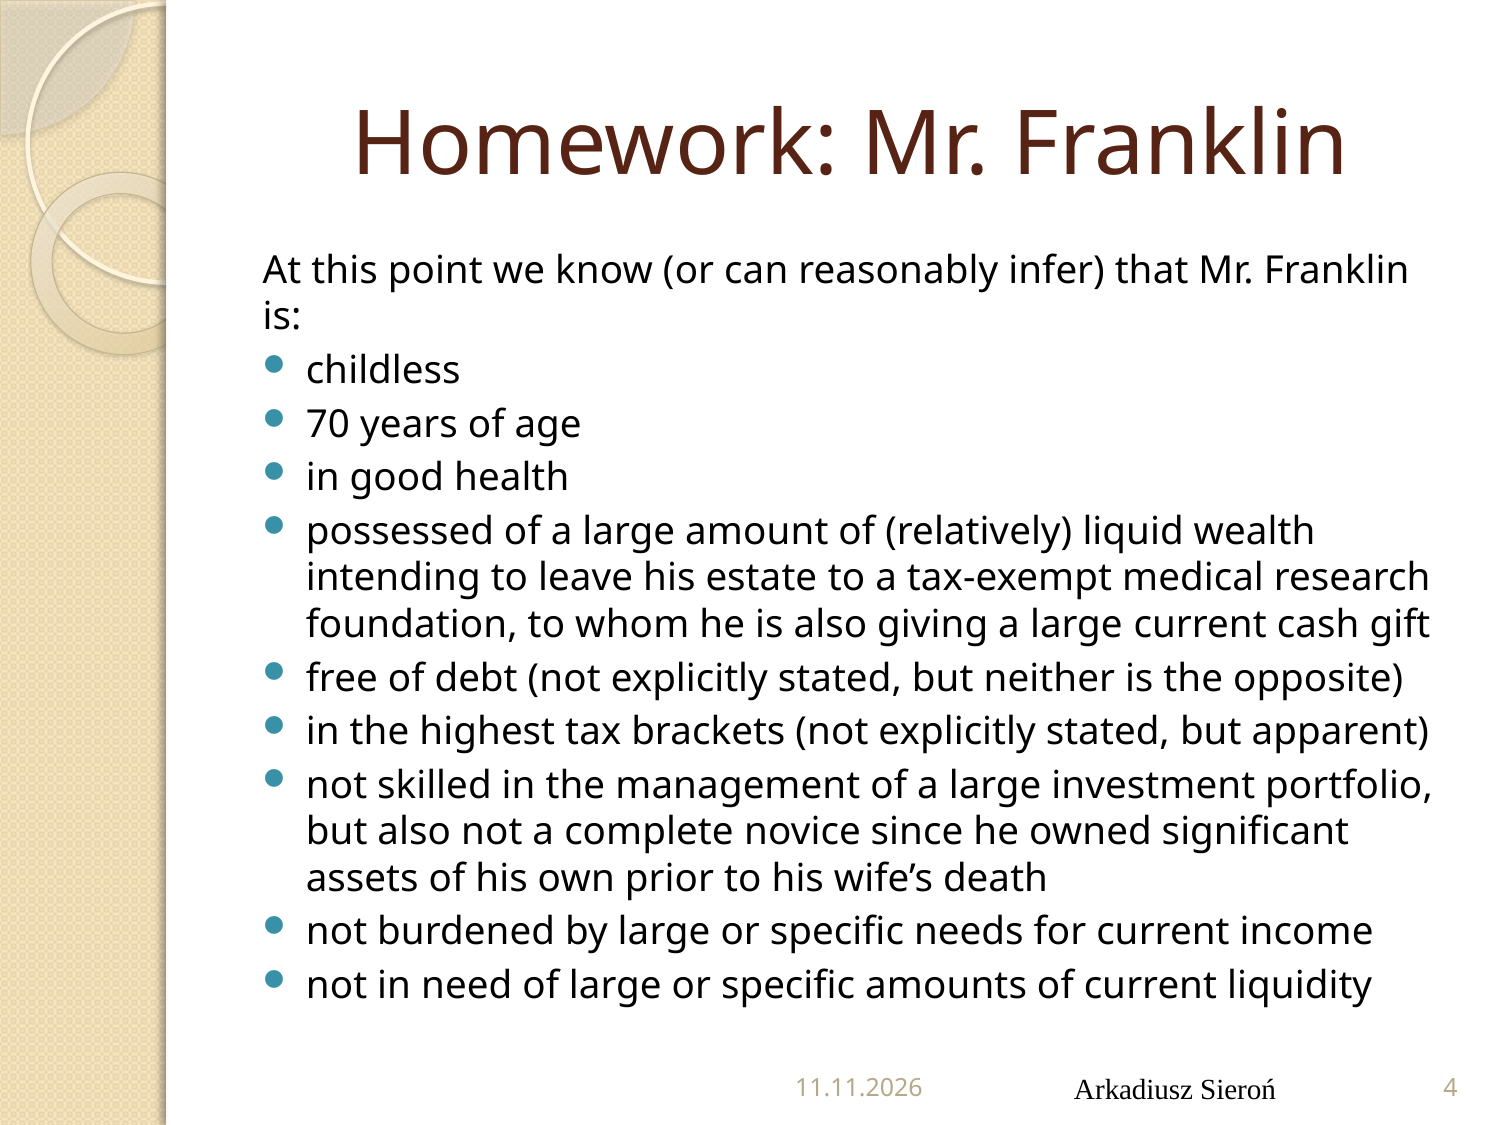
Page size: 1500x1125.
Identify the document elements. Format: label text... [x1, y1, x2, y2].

footer Arkadiusz Sieroń [937, 1034, 1413, 1113]
slide_number 4 [1413, 1034, 1488, 1113]
list At this point we know (or can reasonably infer) that Mr. Franklin is: childless 70 years of age in good health possessed of a large amount of (relatively) liquid wealth intending to leave his estate to a tax-exempt medical research foundation, to whom he is also giving a large current cash gift free of debt (not explicitly stated, but neither is the opposite) in the highest tax brackets (not explicitly stated, but apparent) not skilled in the management of a large investment portfolio, but also not a complete novice since he owned significant assets of his own prior to his wife’s death not burdened by large or specific needs for current income not in need of large or specific amounts of current liquidity [235, 237, 1466, 1025]
title Homework: Mr. Franklin [235, 45, 1466, 233]
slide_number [587, 1034, 937, 1113]
